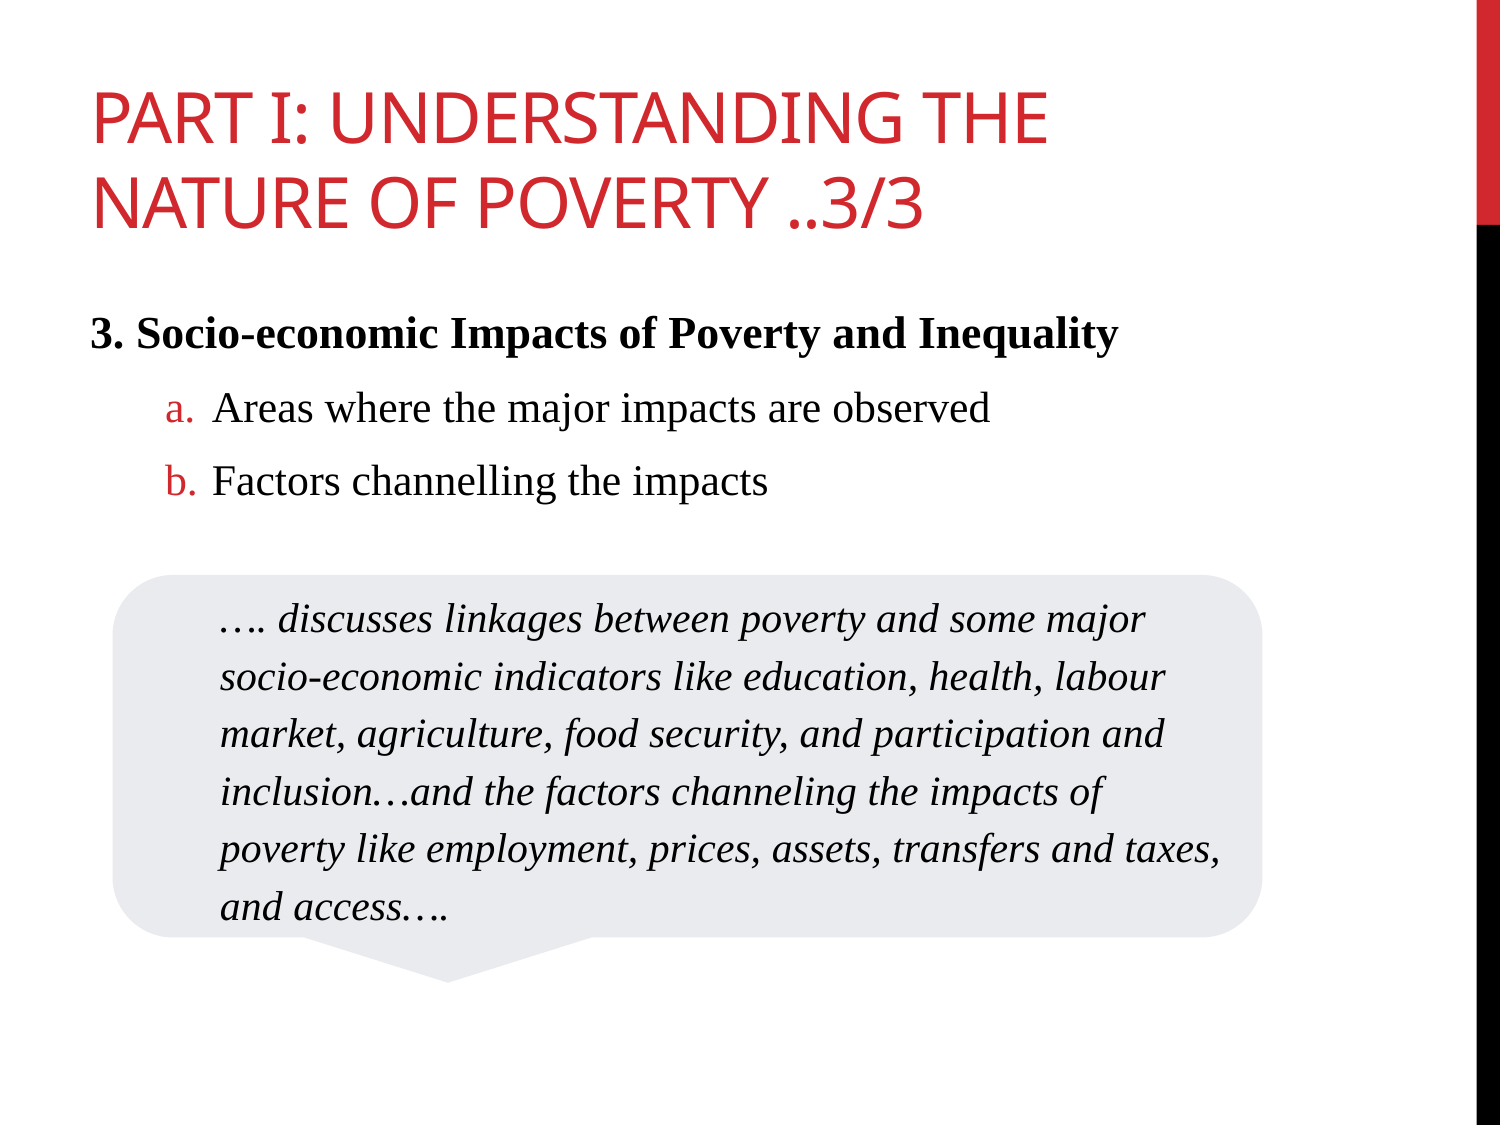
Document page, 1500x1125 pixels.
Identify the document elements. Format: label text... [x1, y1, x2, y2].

list 3. Socio-economic Impacts of Poverty and Inequality Areas where the major impacts are observed Factors channelling the impacts [75, 287, 1325, 1005]
text_box …. discusses linkages between poverty and some major socio-economic indicators like education, health, labour market, agriculture, food security, and participation and inclusion…and the factors channeling the impacts of poverty like employment, prices, assets, transfers and taxes, and access…. [109, 571, 1266, 986]
title PART I: UNDERSTANDING THE NATURE OF POVERTY ..3/3 [75, 25, 1325, 250]
